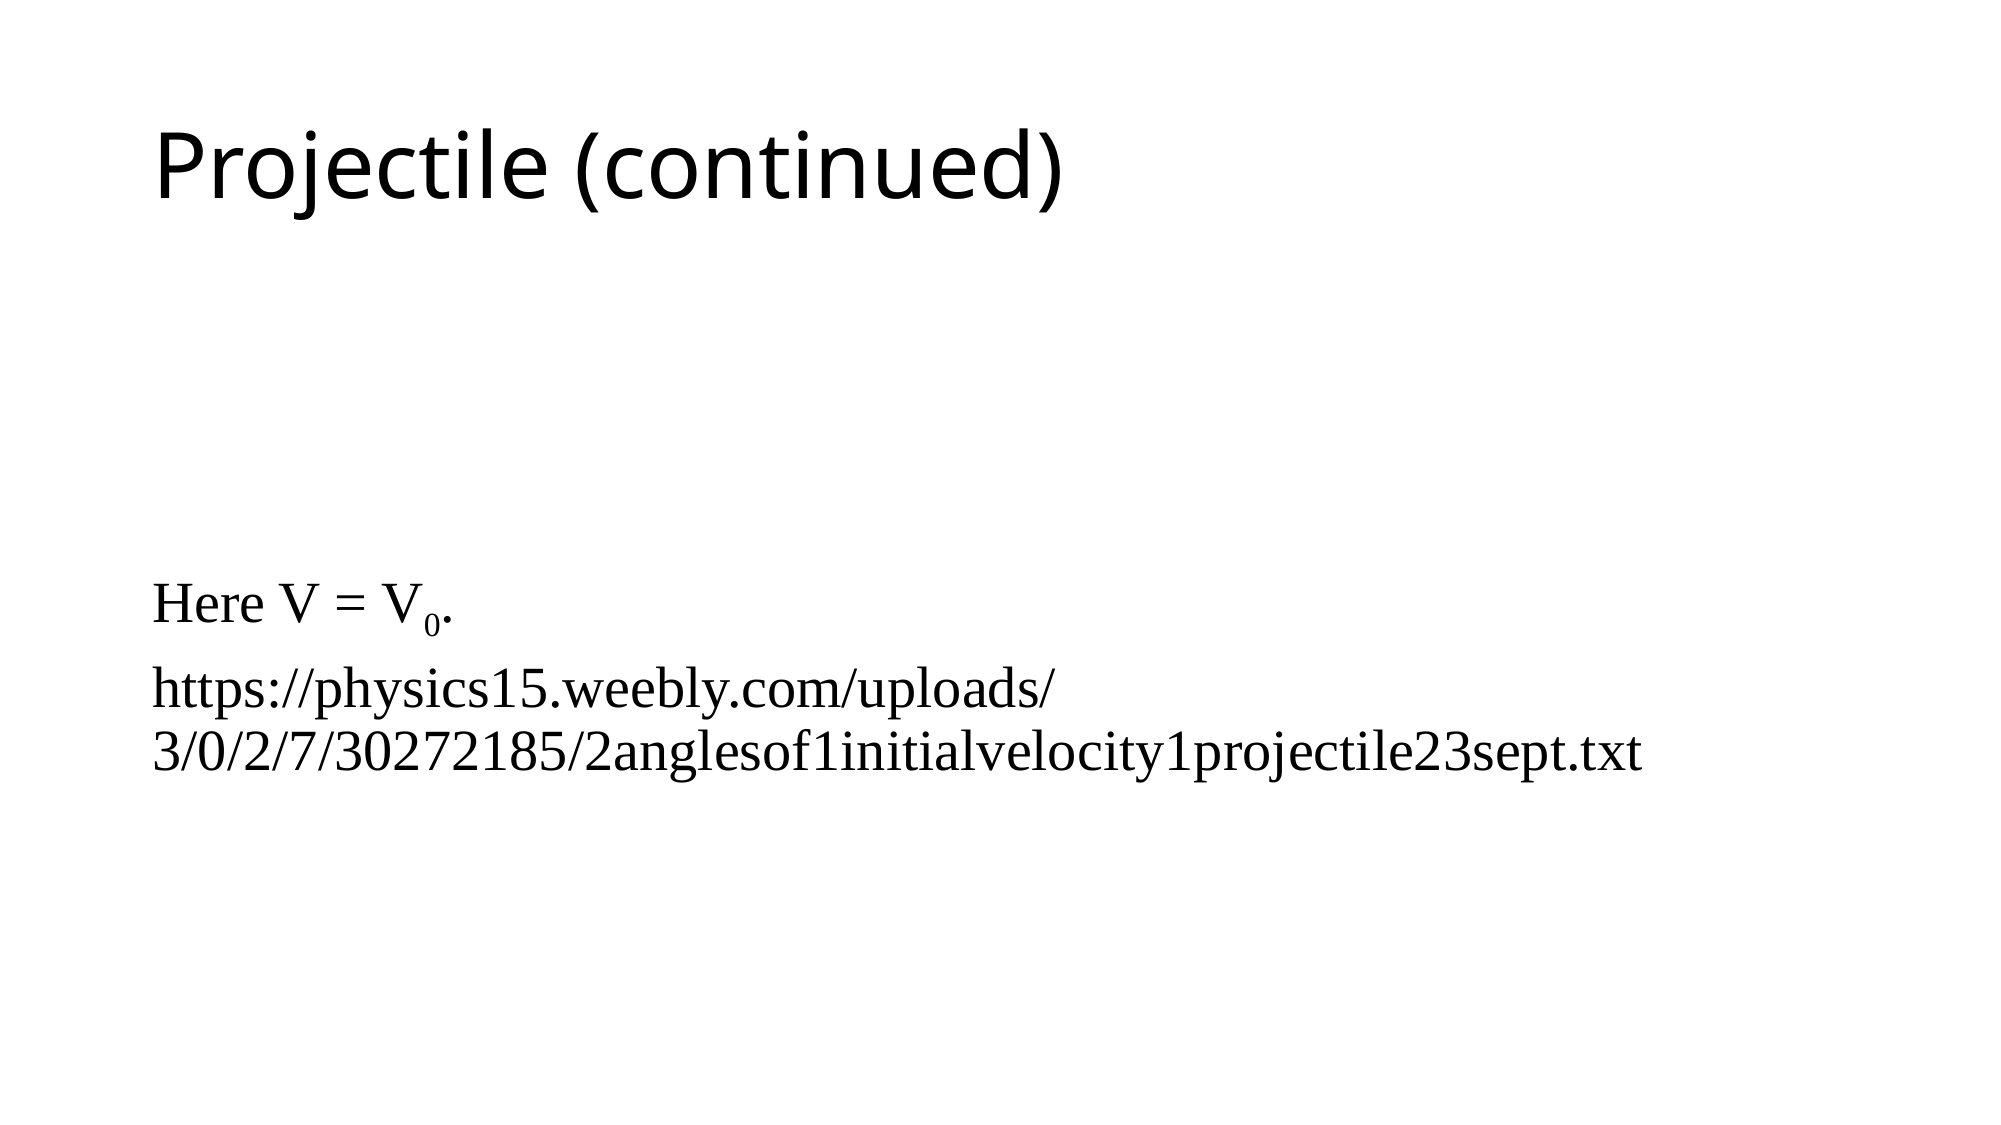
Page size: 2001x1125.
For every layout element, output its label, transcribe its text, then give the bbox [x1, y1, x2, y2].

title Projectile (continued) [137, 59, 1863, 278]
